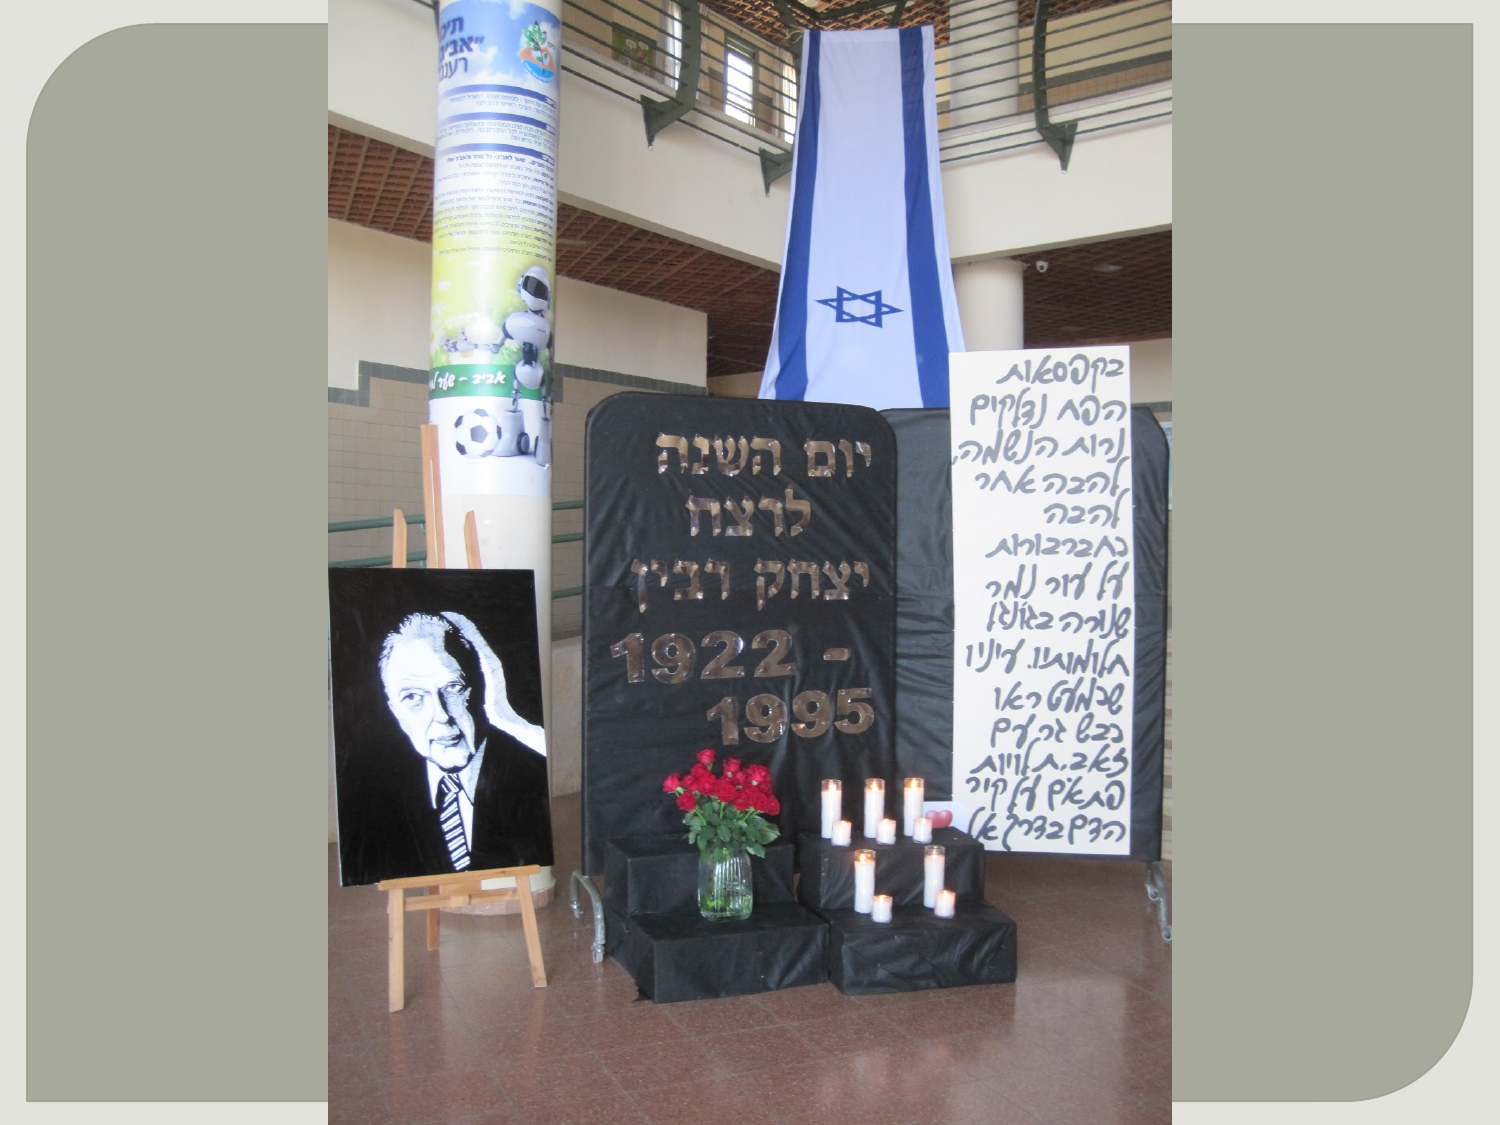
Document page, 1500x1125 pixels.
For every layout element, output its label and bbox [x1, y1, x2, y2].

picture [327, 0, 1173, 1125]
